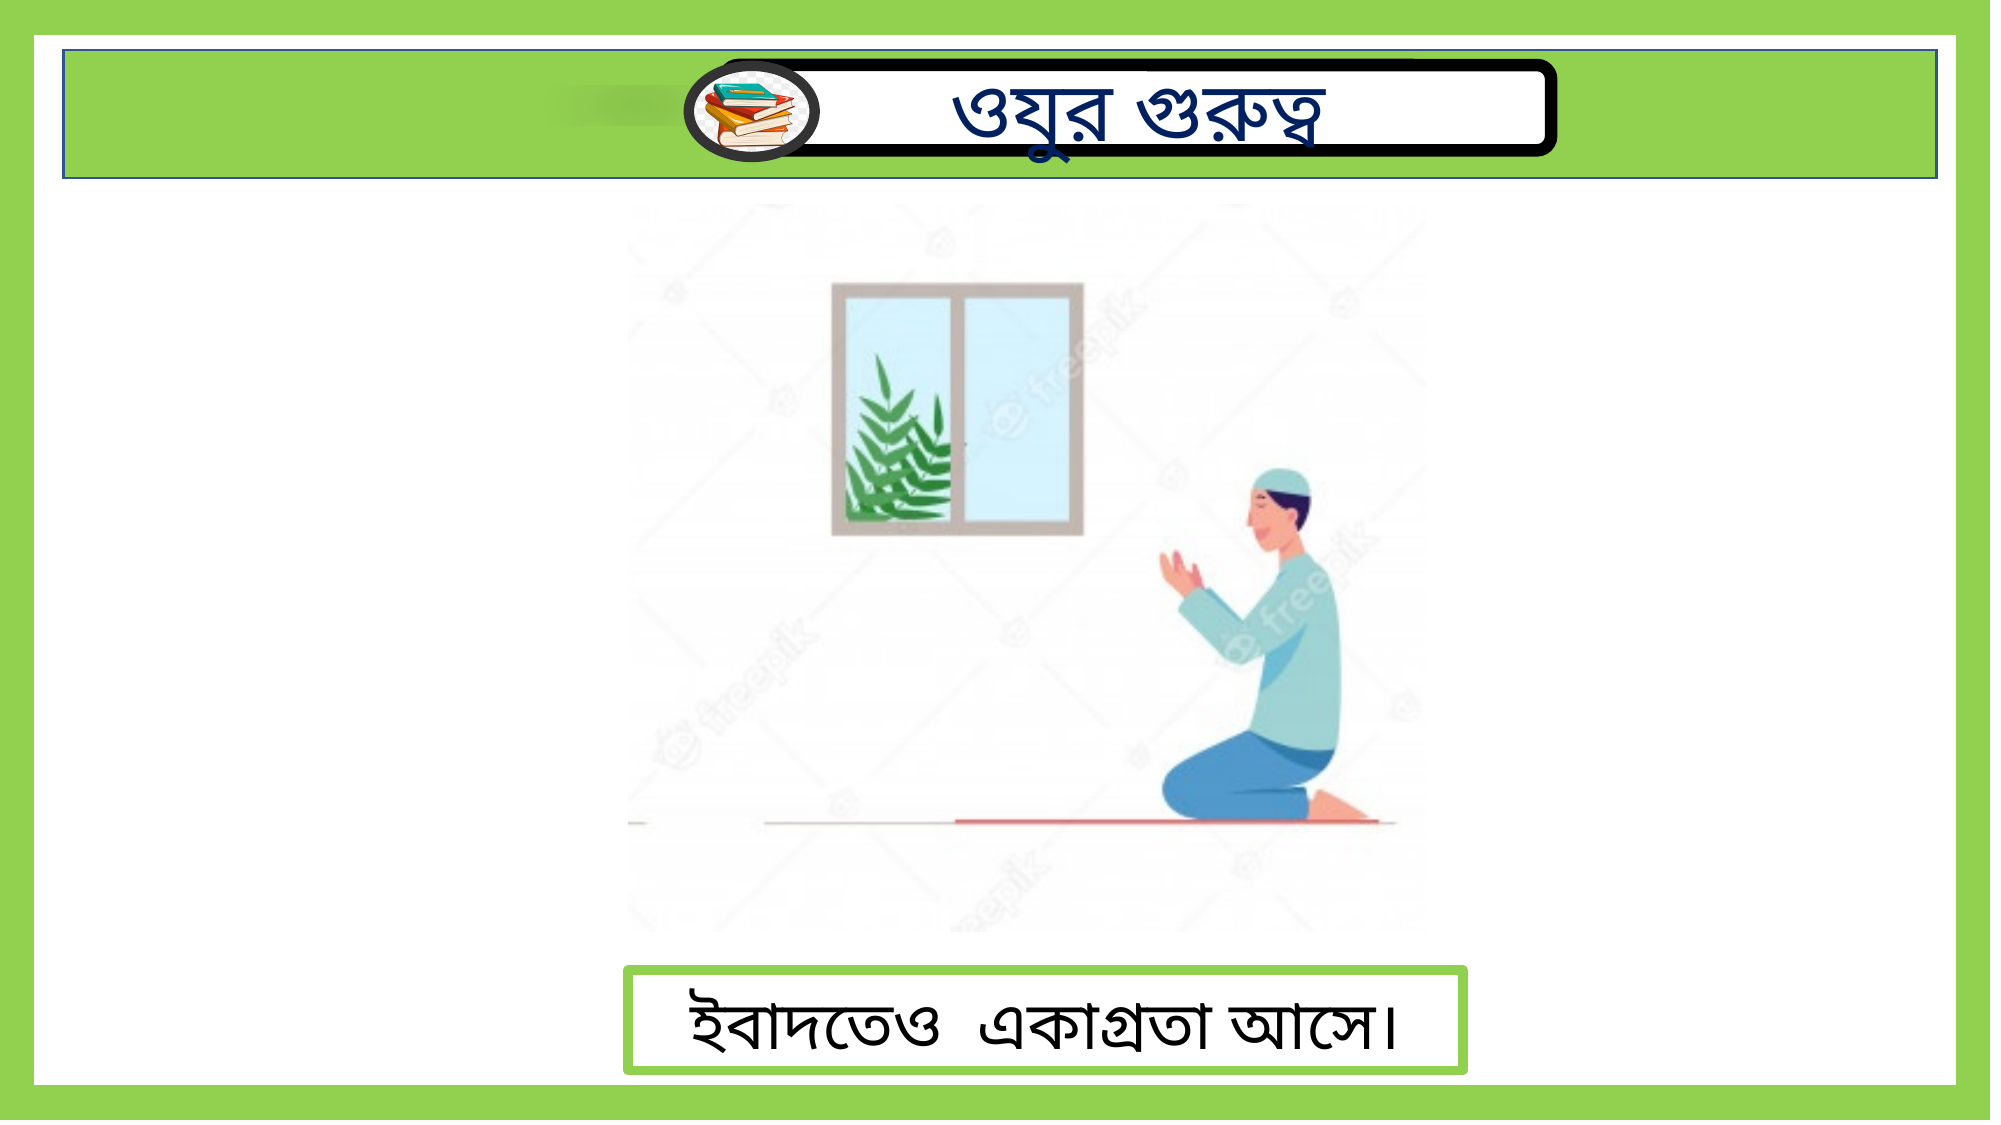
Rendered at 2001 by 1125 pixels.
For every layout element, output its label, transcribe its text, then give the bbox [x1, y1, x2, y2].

text_box ইবাদতেও একাগ্রতা আসে। [627, 970, 1464, 1071]
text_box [63, 50, 1937, 178]
text_box [15, 17, 1974, 1103]
picture [627, 203, 1426, 932]
